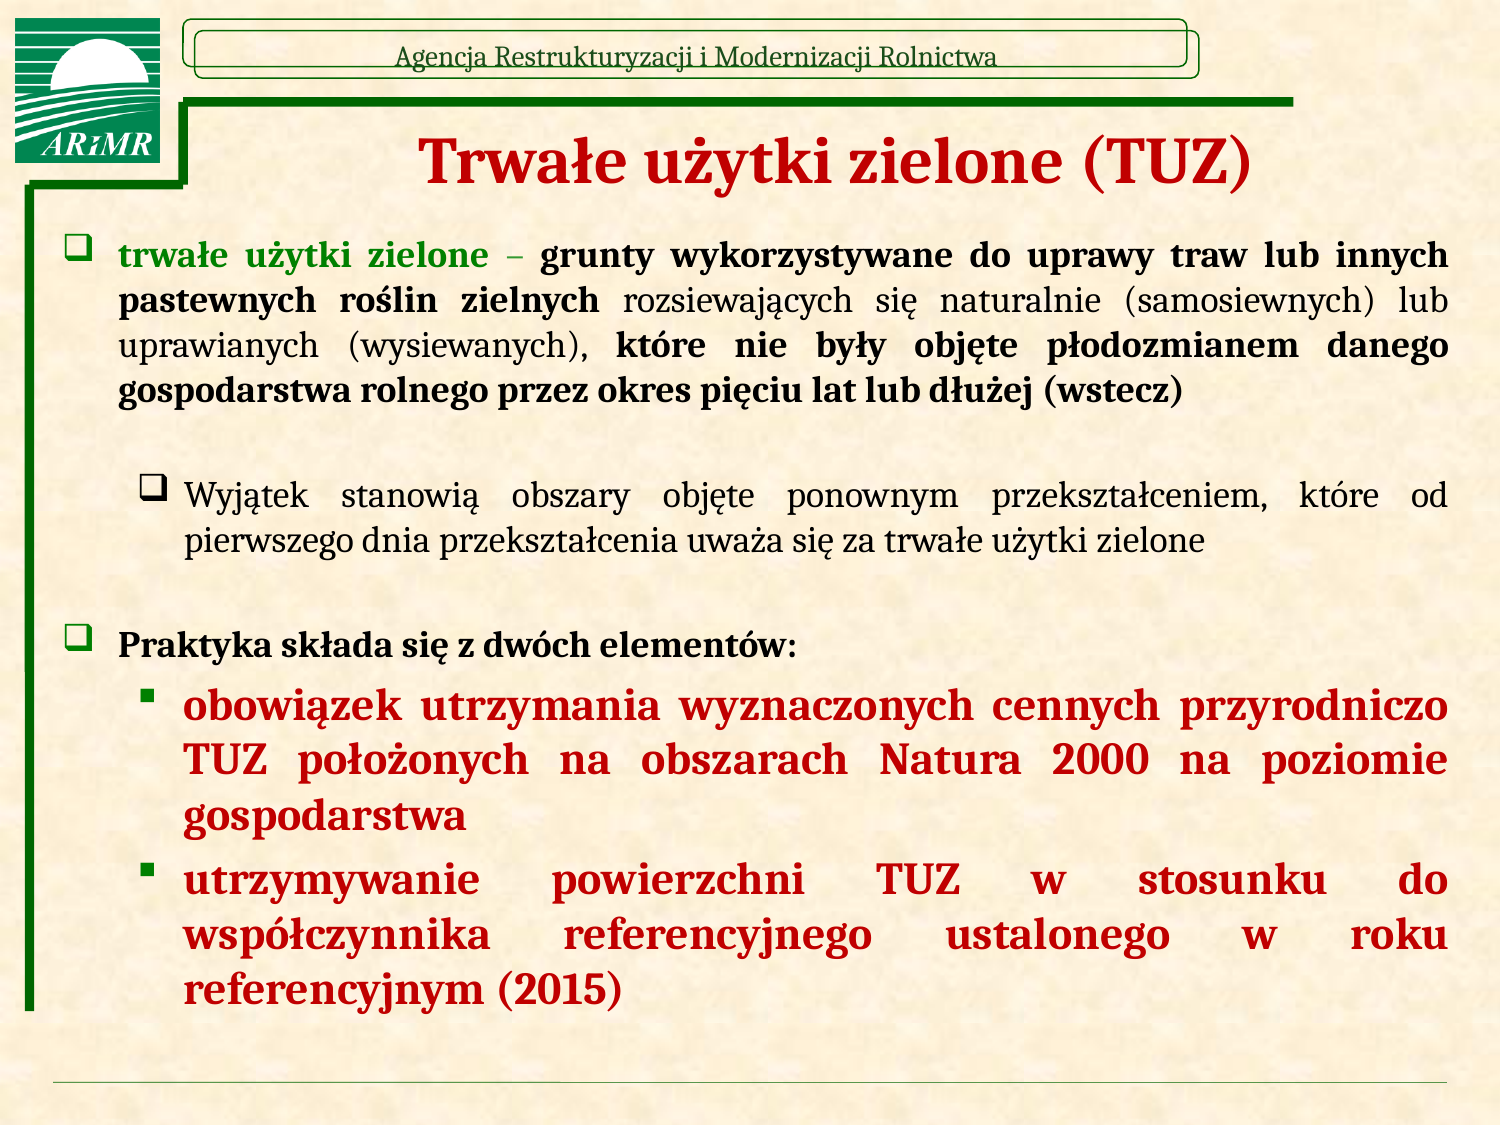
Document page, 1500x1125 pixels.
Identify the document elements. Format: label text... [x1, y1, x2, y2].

picture [0, 0, 1500, 1125]
list trwałe użytki zielone – grunty wykorzystywane do uprawy traw lub innych pastewnych roślin zielnych rozsiewających się naturalnie (samosiewnych) lub uprawianych (wysiewanych), które nie były objęte płodozmianem danego gospodarstwa rolnego przez okres pięciu lat lub dłużej (wstecz) Wyjątek stanowią obszary objęte ponownym przekształceniem, które od pierwszego dnia przekształcenia uważa się za trwałe użytki zielone Praktyka składa się z dwóch elementów: obowiązek utrzymania wyznaczonych cennych przyrodniczo TUZ położonych na obszarach Natura 2000 na poziomie gospodarstwa utrzymywanie powierzchni TUZ w stosunku do współczynnika referencyjnego ustalonego w roku referencyjnym (2015) [46, 222, 1466, 1032]
title Trwałe użytki zielone (TUZ) [175, 101, 1500, 212]
